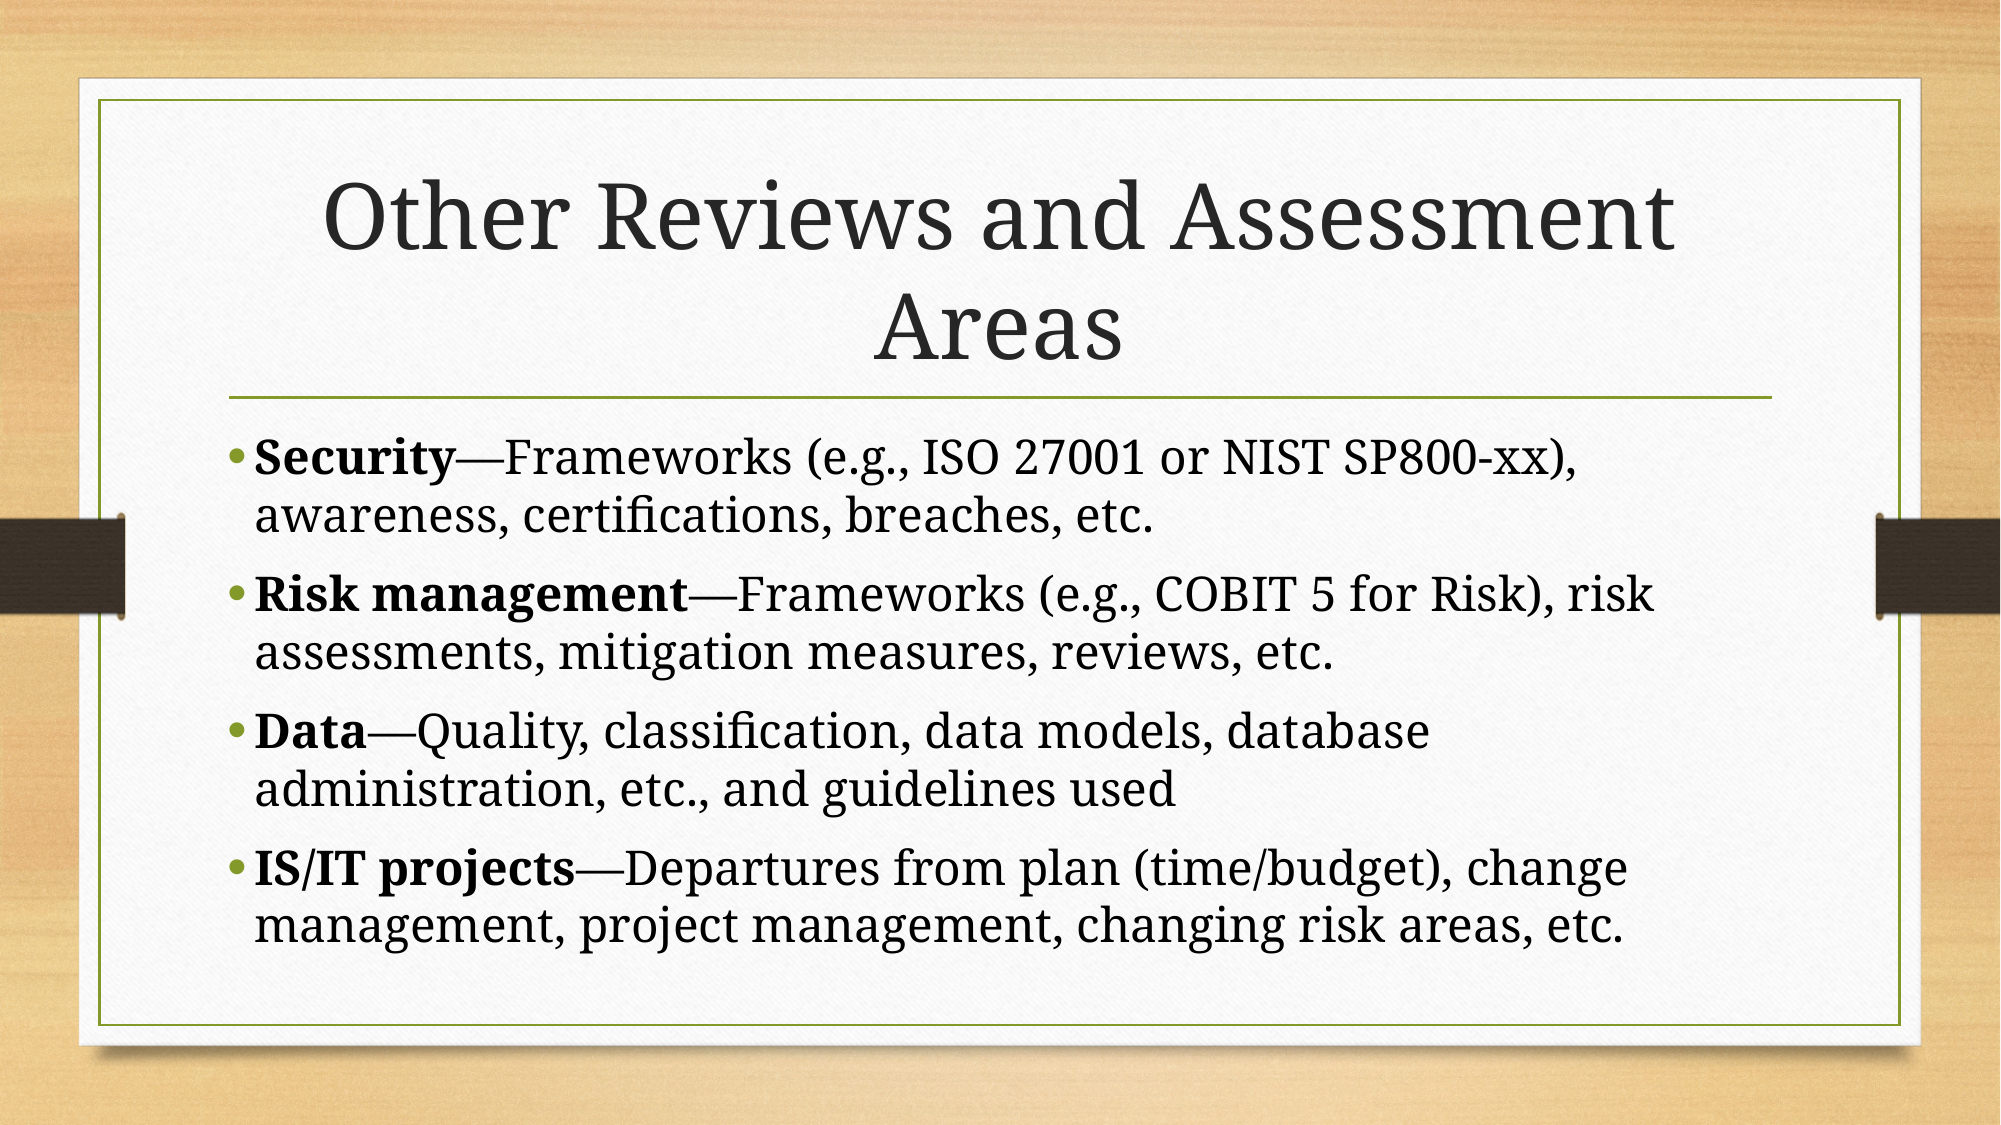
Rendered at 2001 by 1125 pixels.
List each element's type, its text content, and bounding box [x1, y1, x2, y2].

list Security—Frameworks (e.g., ISO 27001 or NIST SP800-xx), awareness, certifications, breaches, etc. Risk management—Frameworks (e.g., COBIT 5 for Risk), risk assessments, mitigation measures, reviews, etc. Data—Quality, classification, data models, database administration, etc., and guidelines used IS/IT projects—Departures from plan (time/budget), change management, project management, changing risk areas, etc. [212, 419, 1788, 964]
picture [0, 0, 2001, 1125]
title Other Reviews and Assessment Areas [212, 161, 1788, 375]
